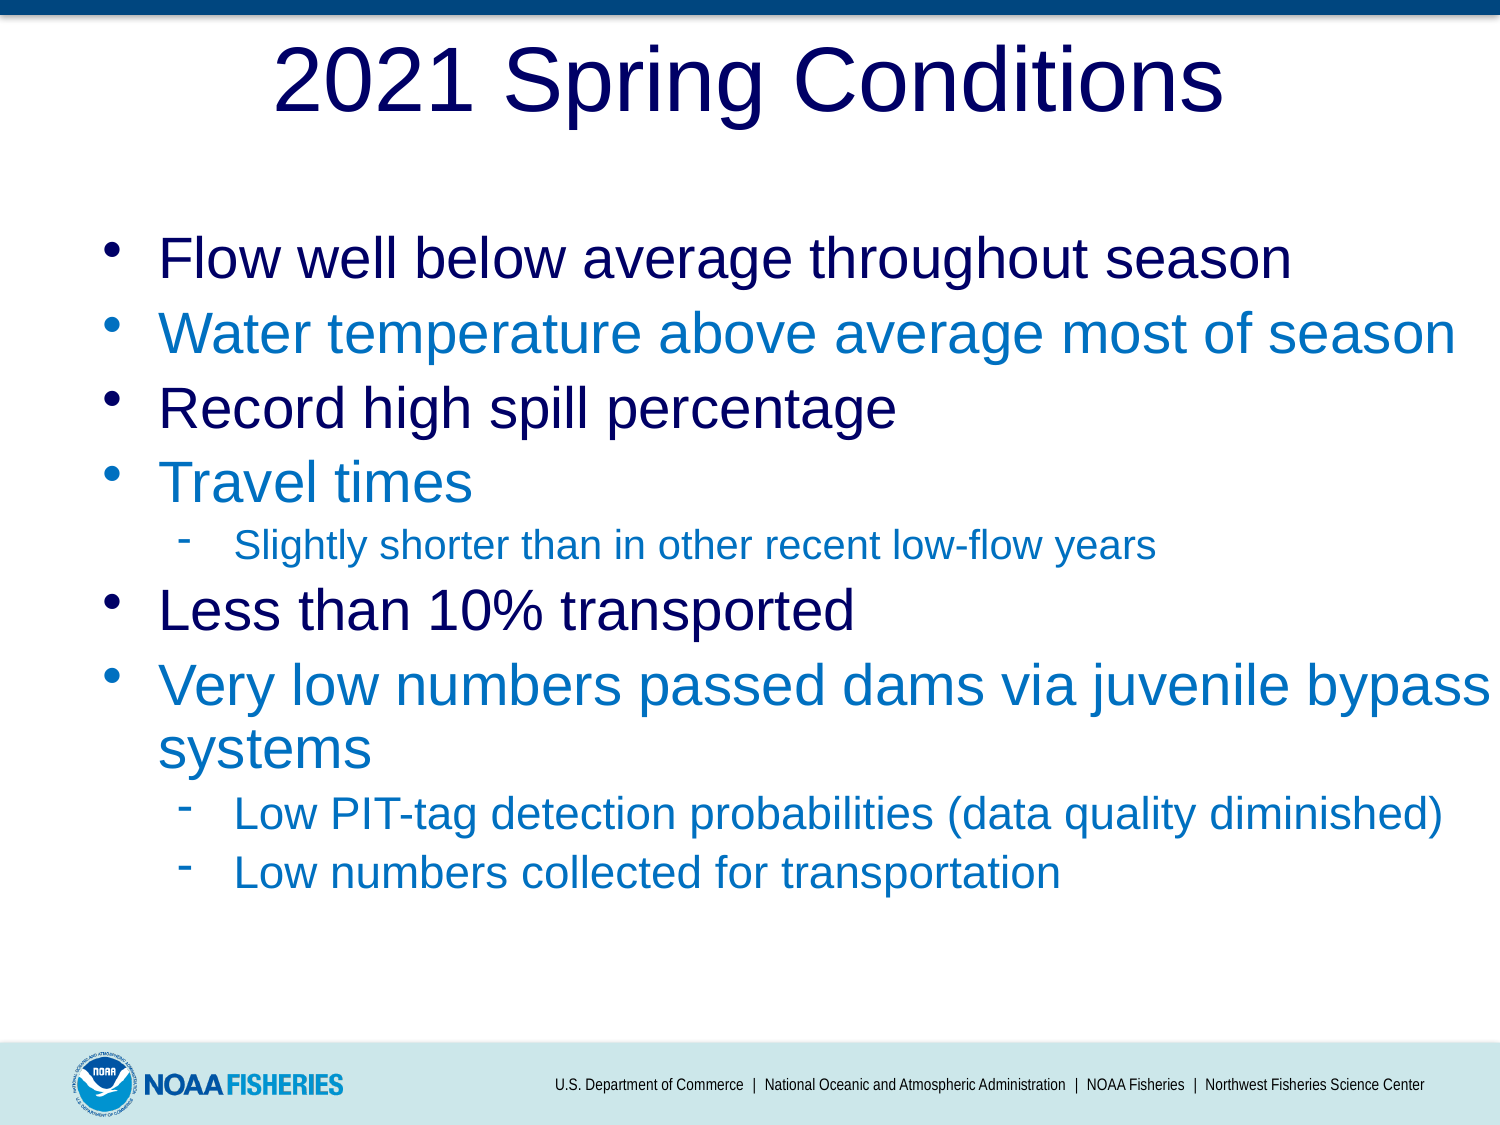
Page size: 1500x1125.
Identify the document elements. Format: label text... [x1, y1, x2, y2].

picture [72, 1052, 343, 1117]
text_box 2021 Spring Conditions [0, 35, 1500, 224]
picture [335, 1078, 343, 1085]
text_box Flow well below average throughout season Water temperature above average most of season Record high spill percentage Travel times Slightly shorter than in other recent low-flow years Less than 10% transported Very low numbers passed dams via juvenile bypass systems Low PIT-tag detection probabilities (data quality diminished) Low numbers collected for transportation [12, 224, 1500, 1025]
slide_number U.S. Department of Commerce | National Oceanic and Atmospheric Administration | NOAA Fisheries | Northwest Fisheries Science Center [375, 1042, 1425, 1125]
